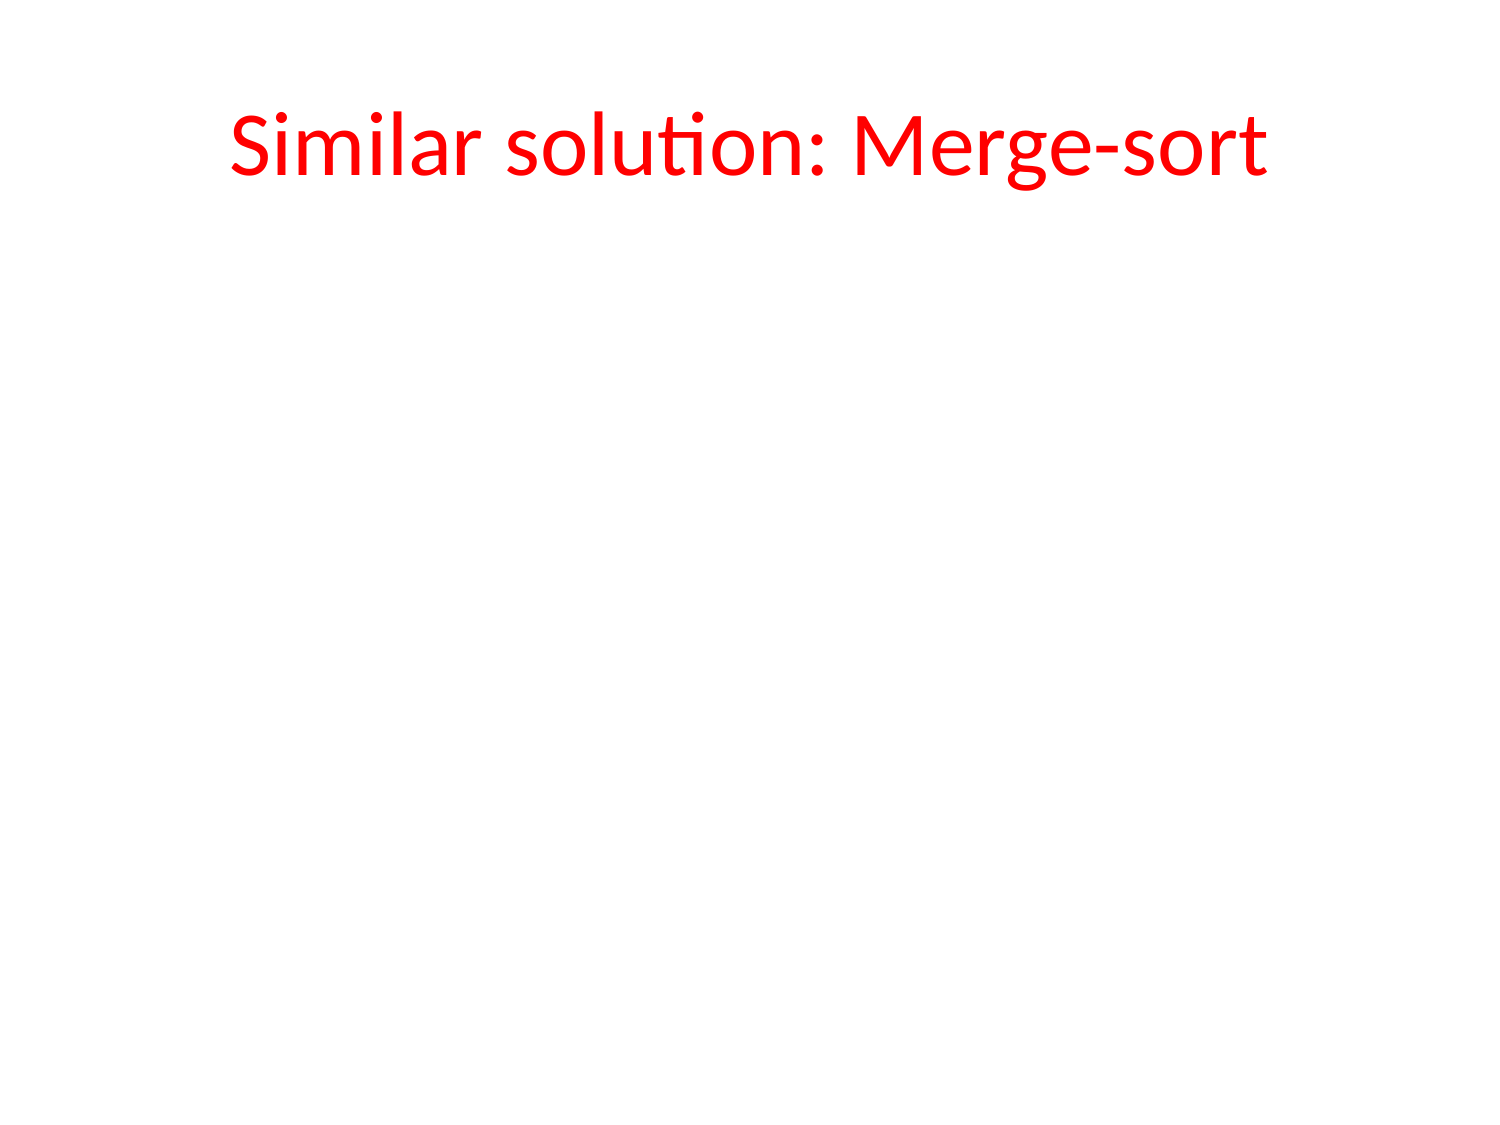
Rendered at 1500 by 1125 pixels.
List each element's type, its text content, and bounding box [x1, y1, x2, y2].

title Similar solution: Merge-sort [75, 45, 1425, 233]
